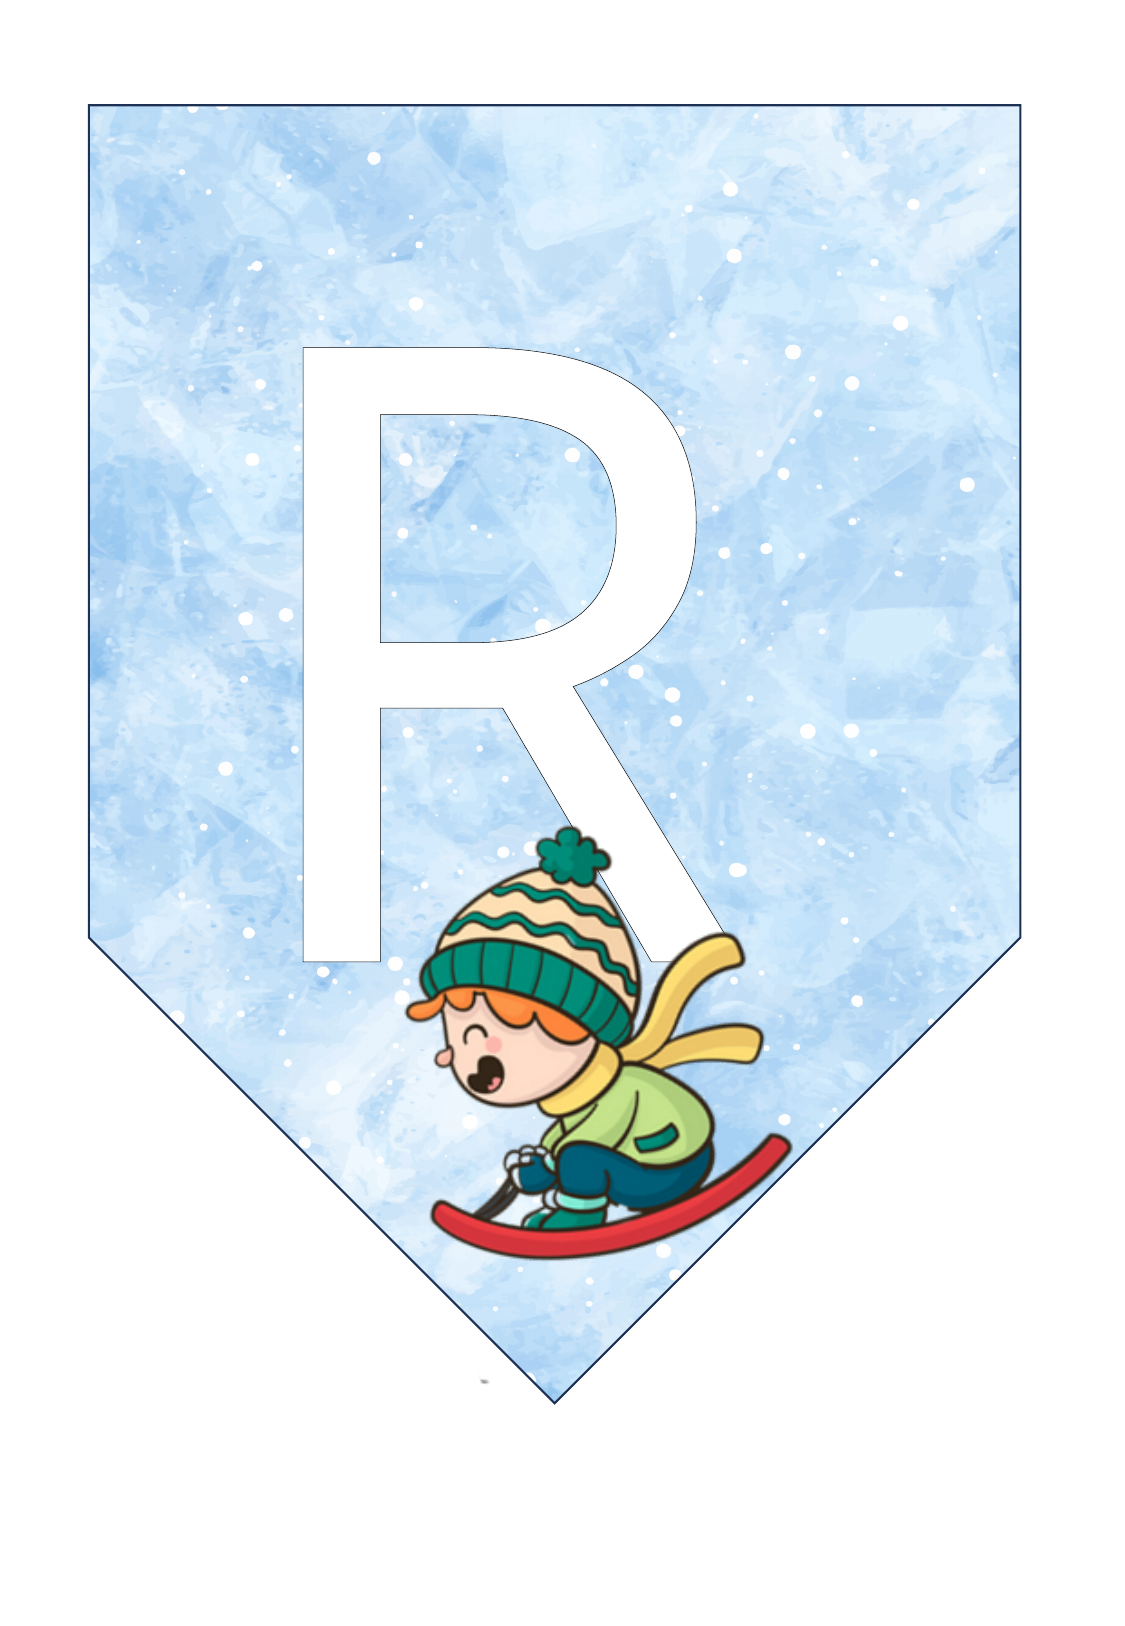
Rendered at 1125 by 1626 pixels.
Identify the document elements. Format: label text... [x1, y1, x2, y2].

text_box R [204, 94, 645, 1142]
text_box [645, 104, 1022, 1098]
text_box [87, 104, 204, 1055]
text_box [291, 1142, 334, 1185]
picture [334, 677, 862, 1440]
